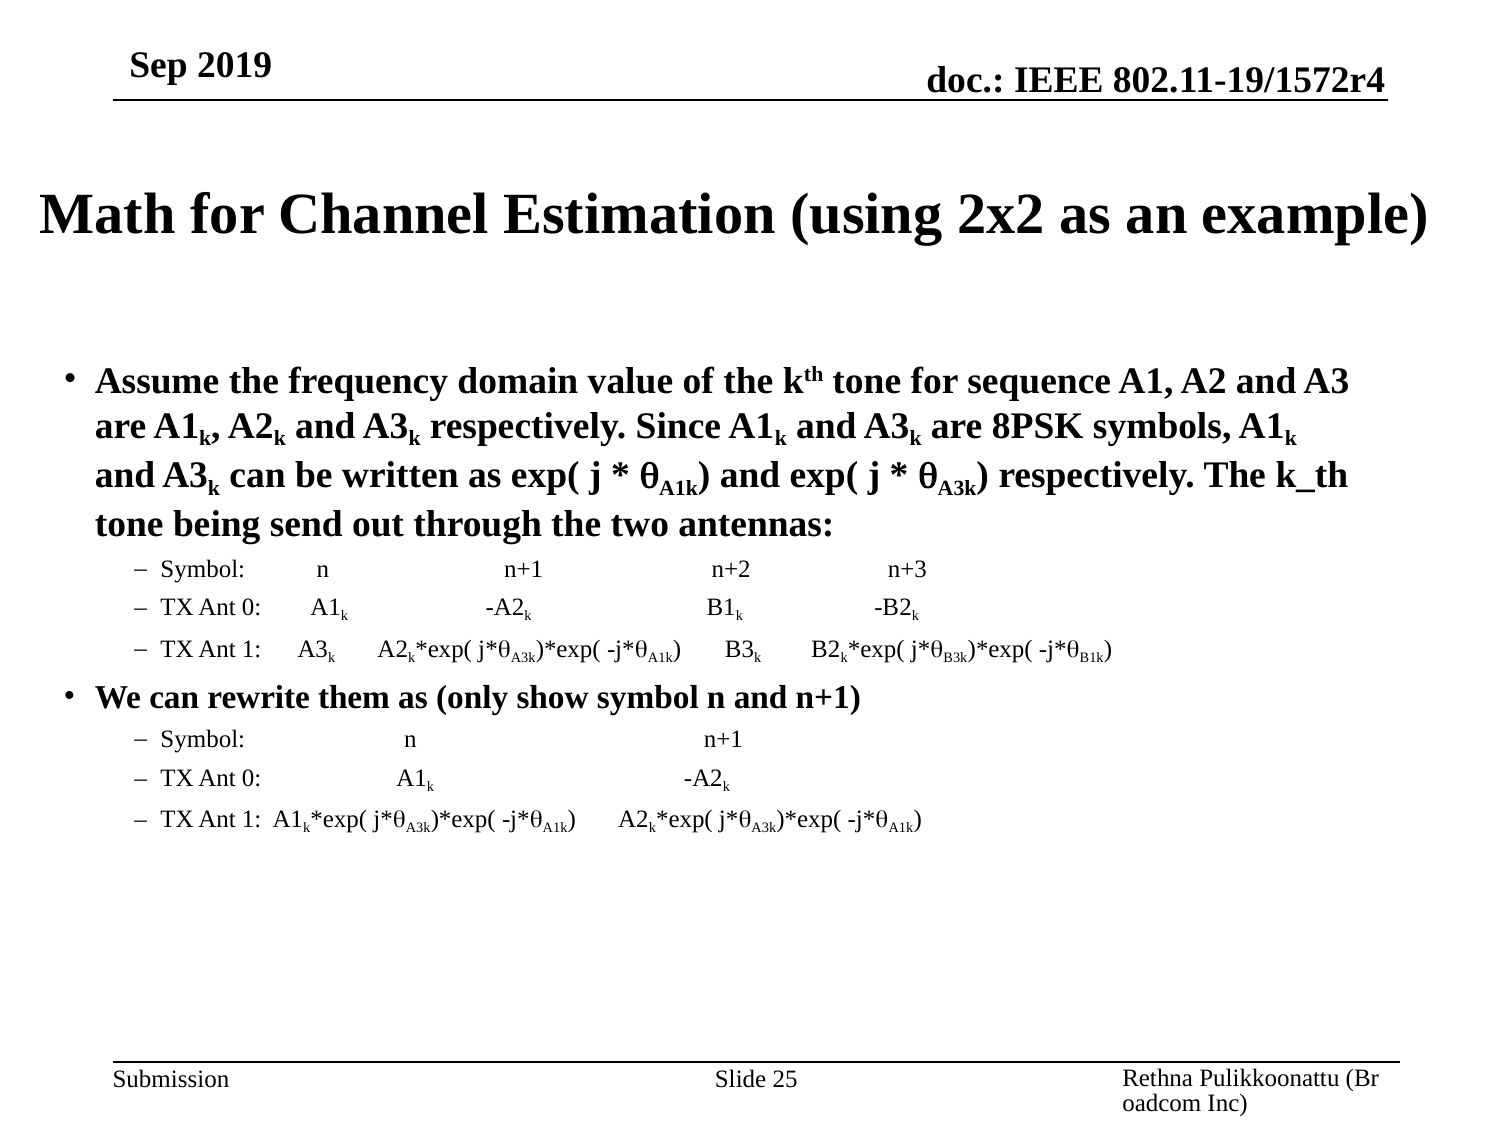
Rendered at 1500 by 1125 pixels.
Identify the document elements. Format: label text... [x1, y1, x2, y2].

footer Rethna Pulikkoonattu (Broadcom Inc) [1107, 1046, 1401, 1093]
slide_number Slide 25 [712, 1062, 800, 1093]
list Assume the frequency domain value of the kth tone for sequence A1, A2 and A3 are A1k, A2k and A3k respectively. Since A1k and A3k are 8PSK symbols, A1k and A3k can be written as exp( j * qA1k) and exp( j * qA3k) respectively. The k_th tone being send out through the two antennas: Symbol: n n+1 n+2 n+3 TX Ant 0: A1k -A2k B1k -B2k TX Ant 1: A3k A2k*exp( j*qA3k)*exp( -j*qA1k) B3k B2k*exp( j*qB3k)*exp( -j*qB1k) We can rewrite them as (only show symbol n and n+1) Symbol: n n+1 TX Ant 0: A1k -A2k TX Ant 1: A1k*exp( j*qA3k)*exp( -j*qA1k) A2k*exp( j*qA3k)*exp( -j*qA1k) [23, 340, 1375, 942]
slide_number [114, 54, 323, 100]
title Math for Channel Estimation (using 2x2 as an example) [0, 190, 1470, 230]
